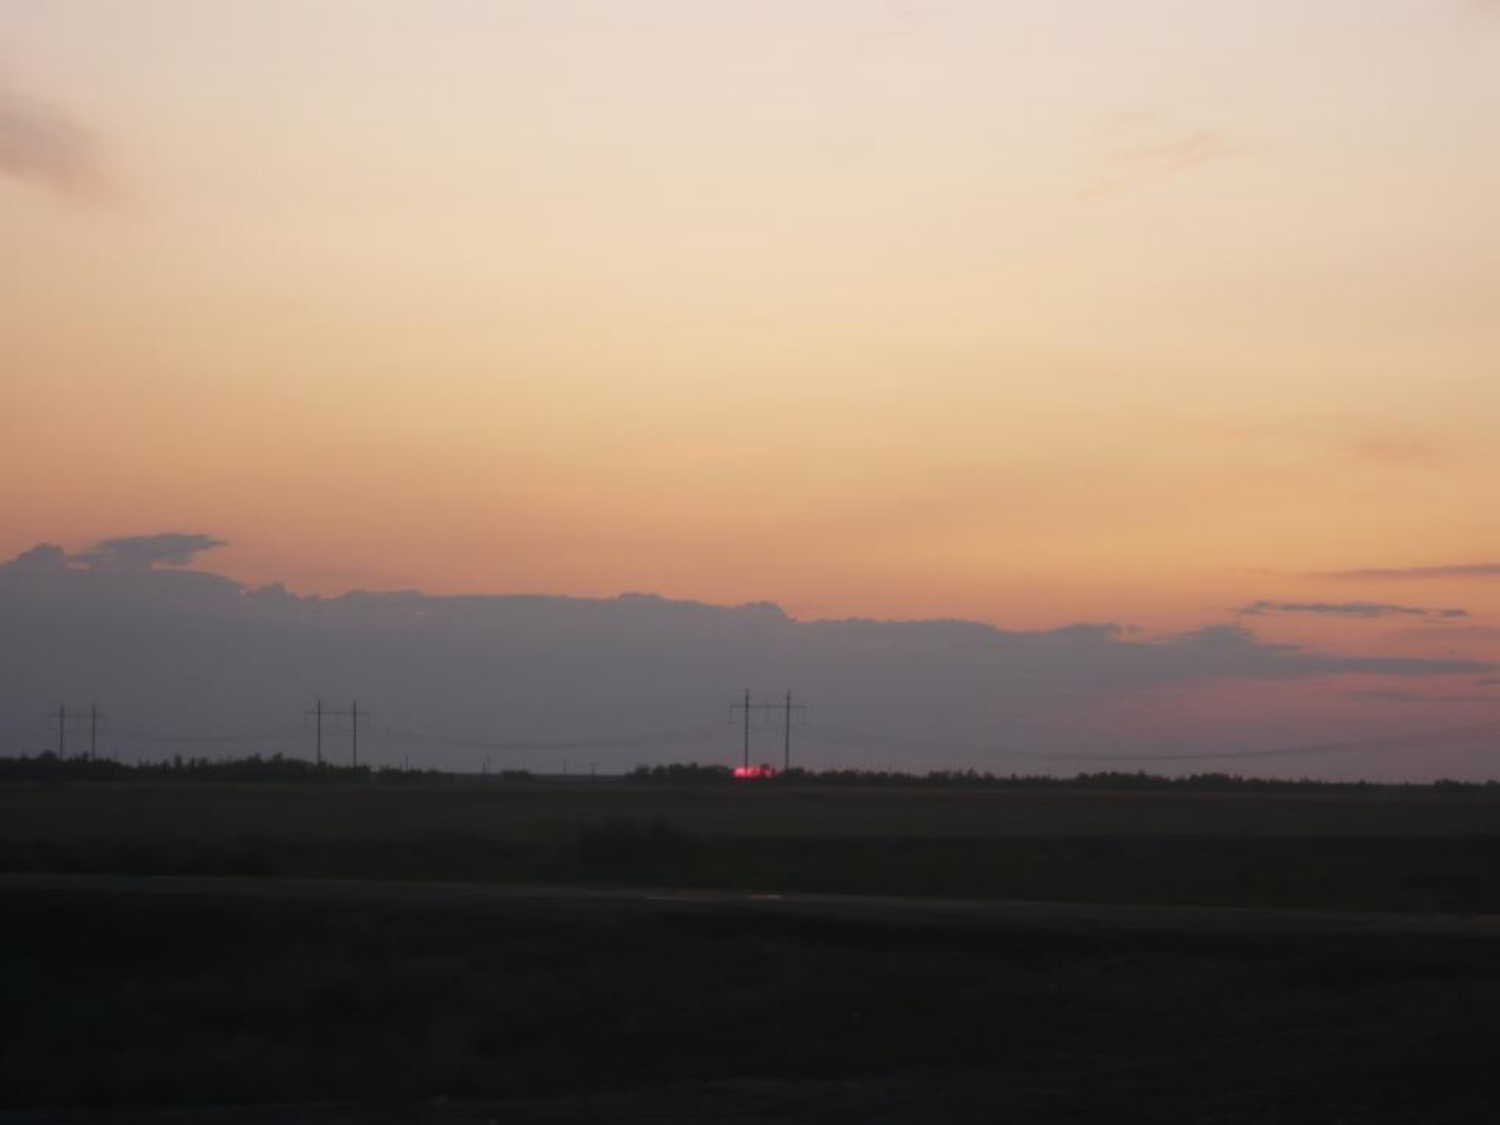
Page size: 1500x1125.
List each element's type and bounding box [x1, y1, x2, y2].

list [0, 0, 1500, 1125]
